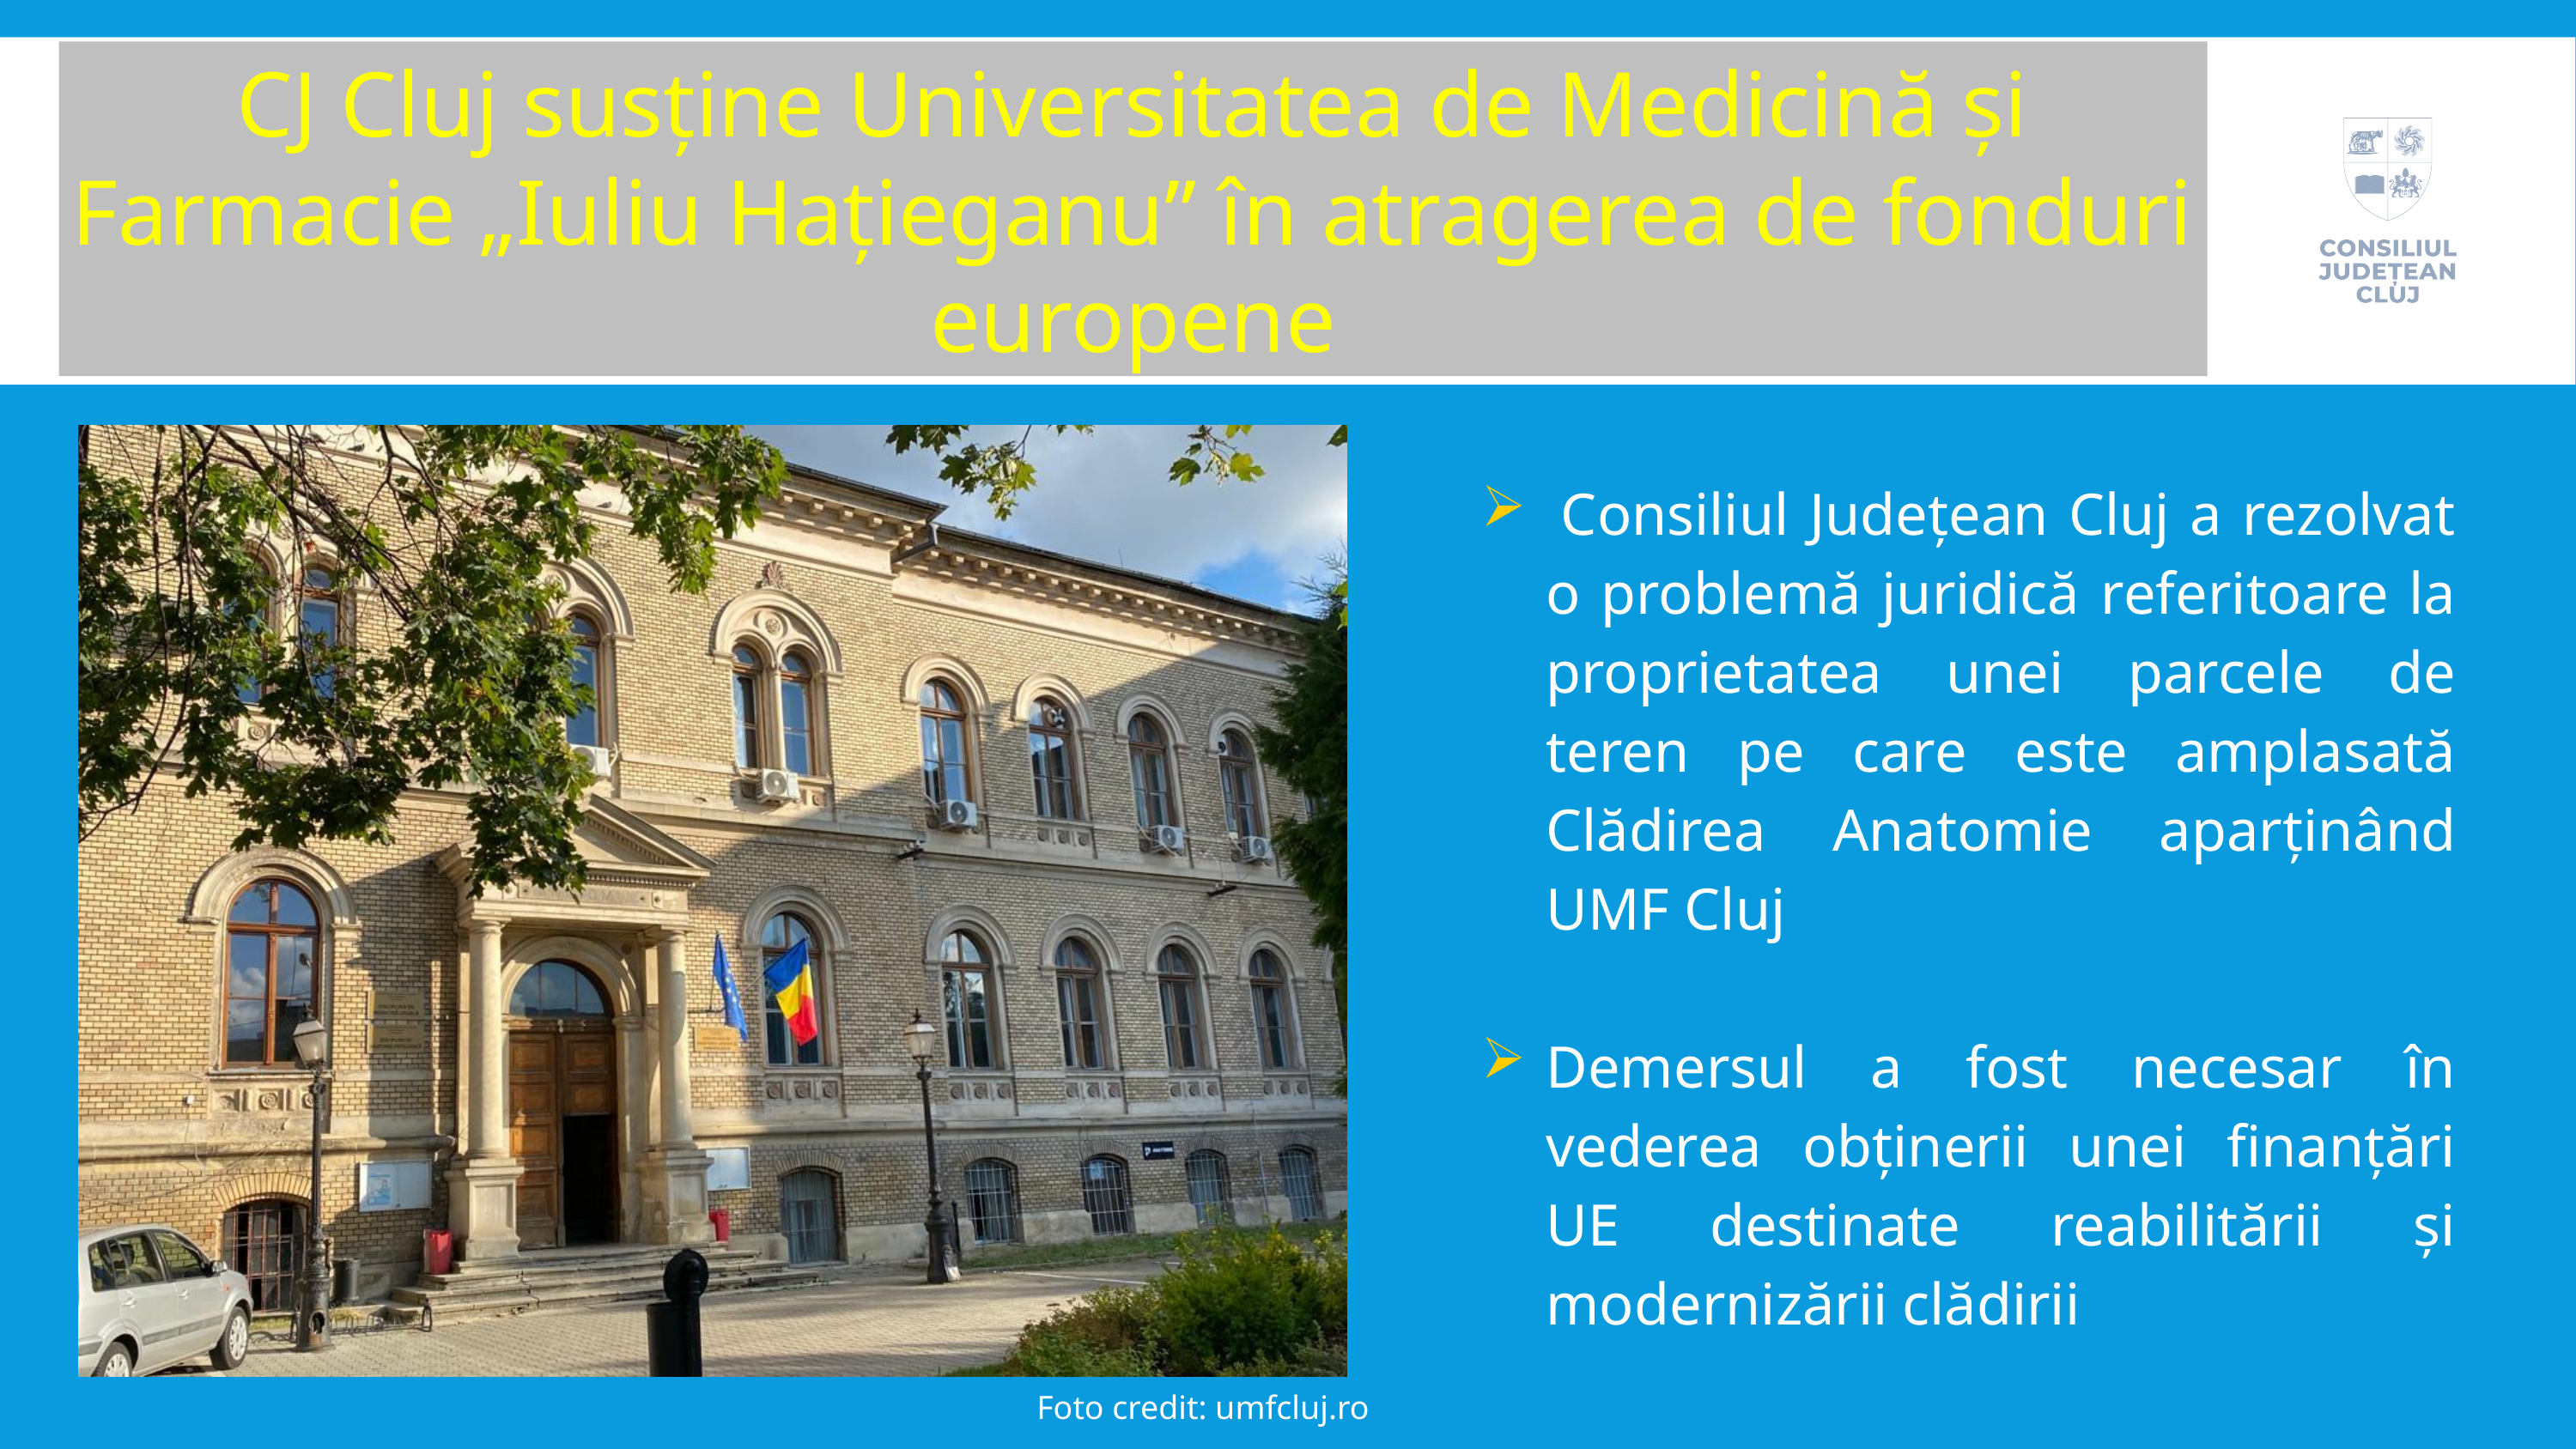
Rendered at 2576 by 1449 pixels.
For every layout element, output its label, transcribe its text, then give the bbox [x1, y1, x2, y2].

text_box CJ Cluj susține Universitatea de Medicină și Farmacie „Iuliu Hațieganu” în atragerea de fonduri europene [58, 41, 2208, 377]
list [77, 424, 1347, 1377]
text_box Foto credit: umfcluj.ro [1024, 1380, 1382, 1433]
text_box Consiliul Județean Cluj a rezolvat o problemă juridică referitoare la proprietatea unei parcele de teren pe care este amplasată Clădirea Anatomie aparținând UMF Cluj Demersul a fost necesar în vederea obținerii unei finanțări UE destinate reabilitării și modernizării clădirii [1468, 461, 2470, 1343]
picture [2318, 118, 2457, 304]
